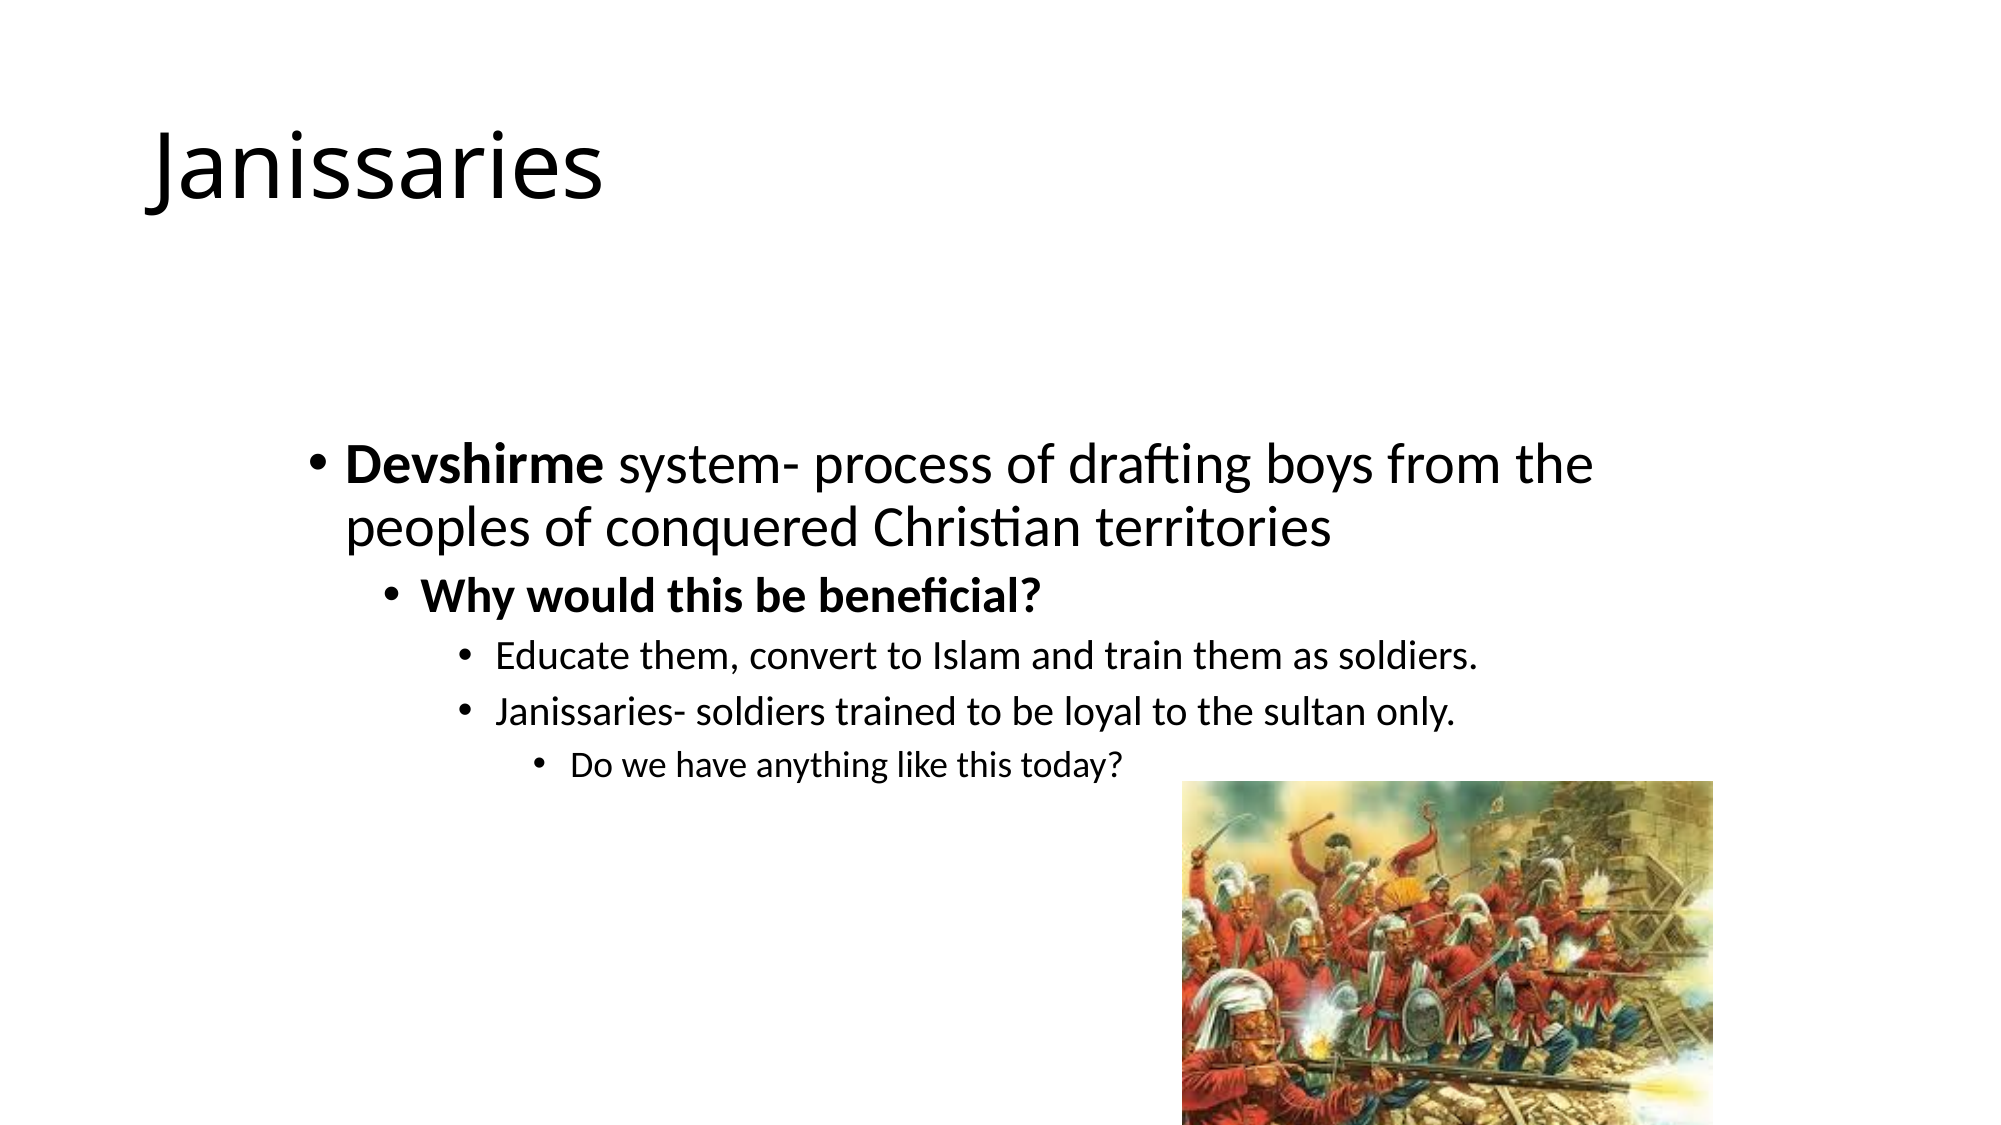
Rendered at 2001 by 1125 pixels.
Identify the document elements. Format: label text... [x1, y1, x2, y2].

picture [1182, 781, 1713, 1125]
list Devshirme system- process of drafting boys from the peoples of conquered Christian territories Why would this be beneficial? Educate them, convert to Islam and train them as soldiers. Janissaries- soldiers trained to be loyal to the sultan only. Do we have anything like this today? [292, 425, 1682, 1028]
title Janissaries [137, 59, 1863, 278]
